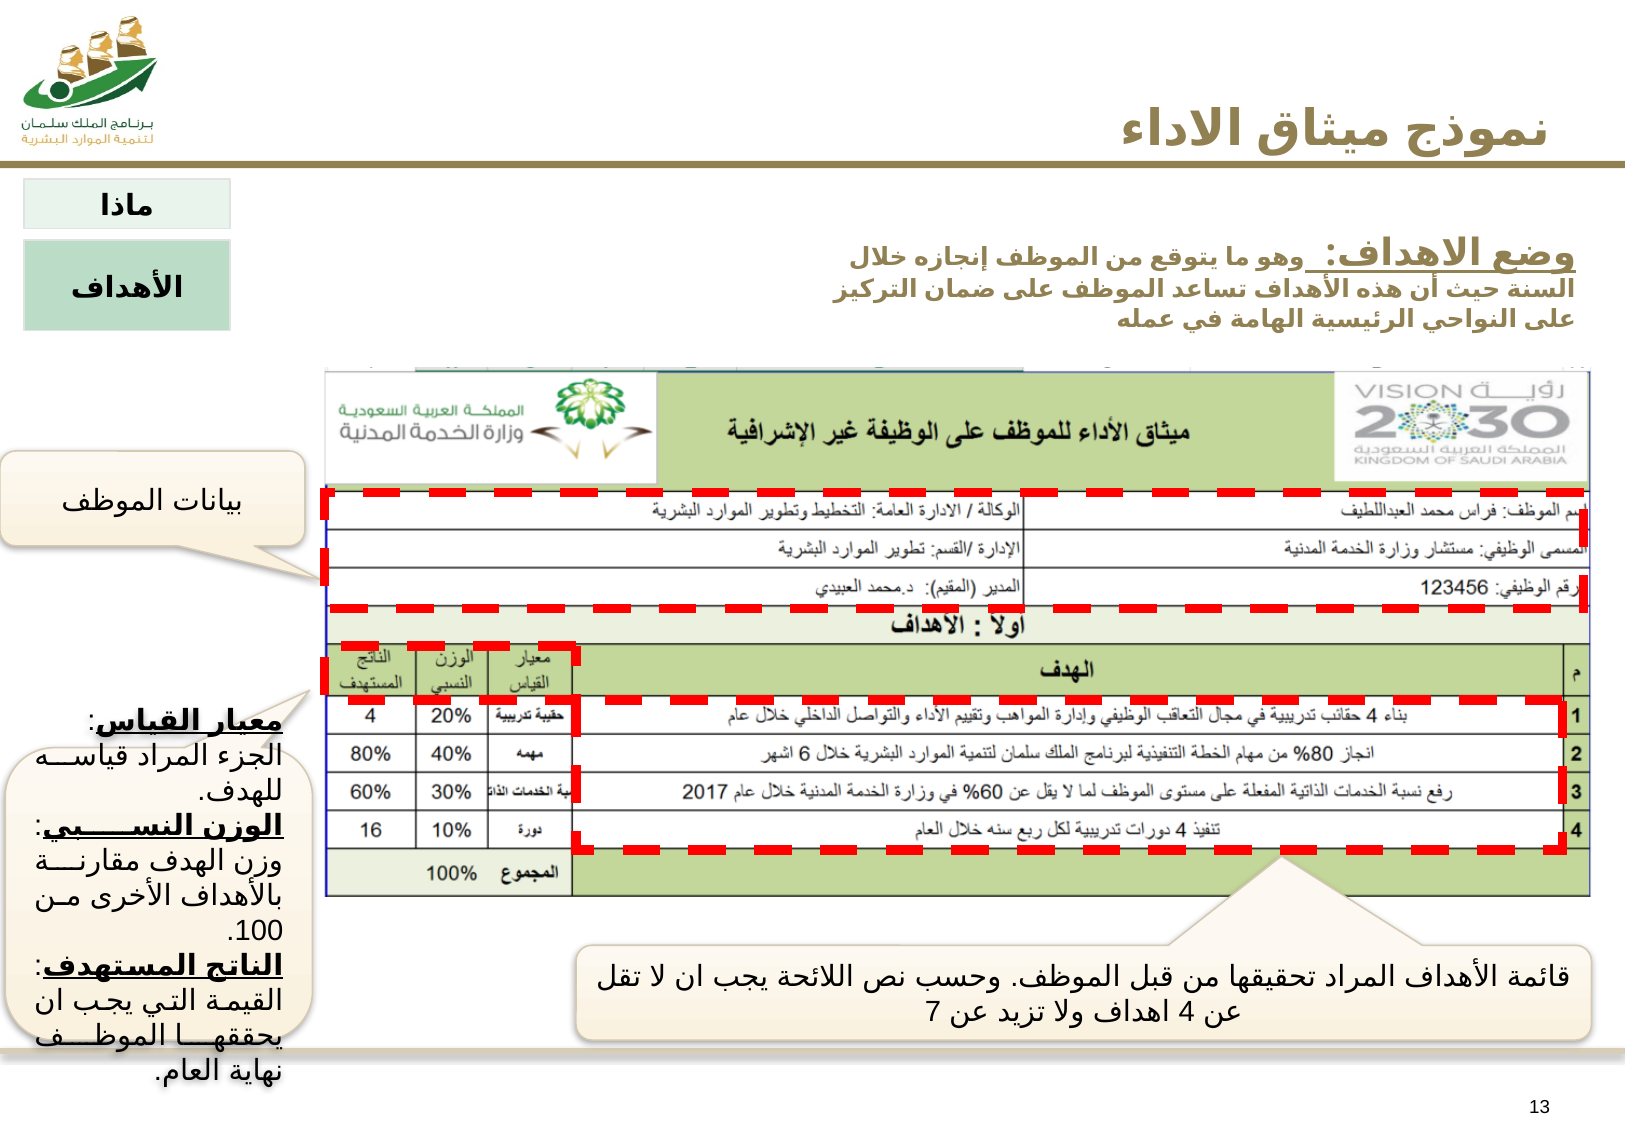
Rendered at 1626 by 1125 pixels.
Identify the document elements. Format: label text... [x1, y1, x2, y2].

text_box الأهداف [22, 238, 232, 333]
text_box قائمة الأهداف المراد تحقيقها من قبل الموظف. وحسب نص اللائحة يجب ان لا تقل عن 4 اهداف ولا تزيد عن 7 [575, 905, 1593, 1041]
text_box معيار القياس: الجزء المراد قياسه للهدف. الوزن النسبي: وزن الهدف مقارنة بالأهداف الأخرى من 100. الناتج المستهدف: القيمة التي يجب ان يحققها الموظف نهاية العام. [4, 689, 314, 1041]
text_box ماذا [22, 177, 232, 231]
picture [0, 10, 172, 159]
title نموذج ميثاق الاداء [174, 26, 1551, 163]
picture [324, 367, 1592, 897]
text_box وضع الاهداف: وهو ما يتوقع من الموظف إنجازه خلال السنة حيث أن هذه الأهداف تساعد الموظف على ضمان التركيز على النواحي الرئيسية الهامة في عمله [779, 220, 1592, 340]
text_box بيانات الموظف [0, 450, 319, 581]
